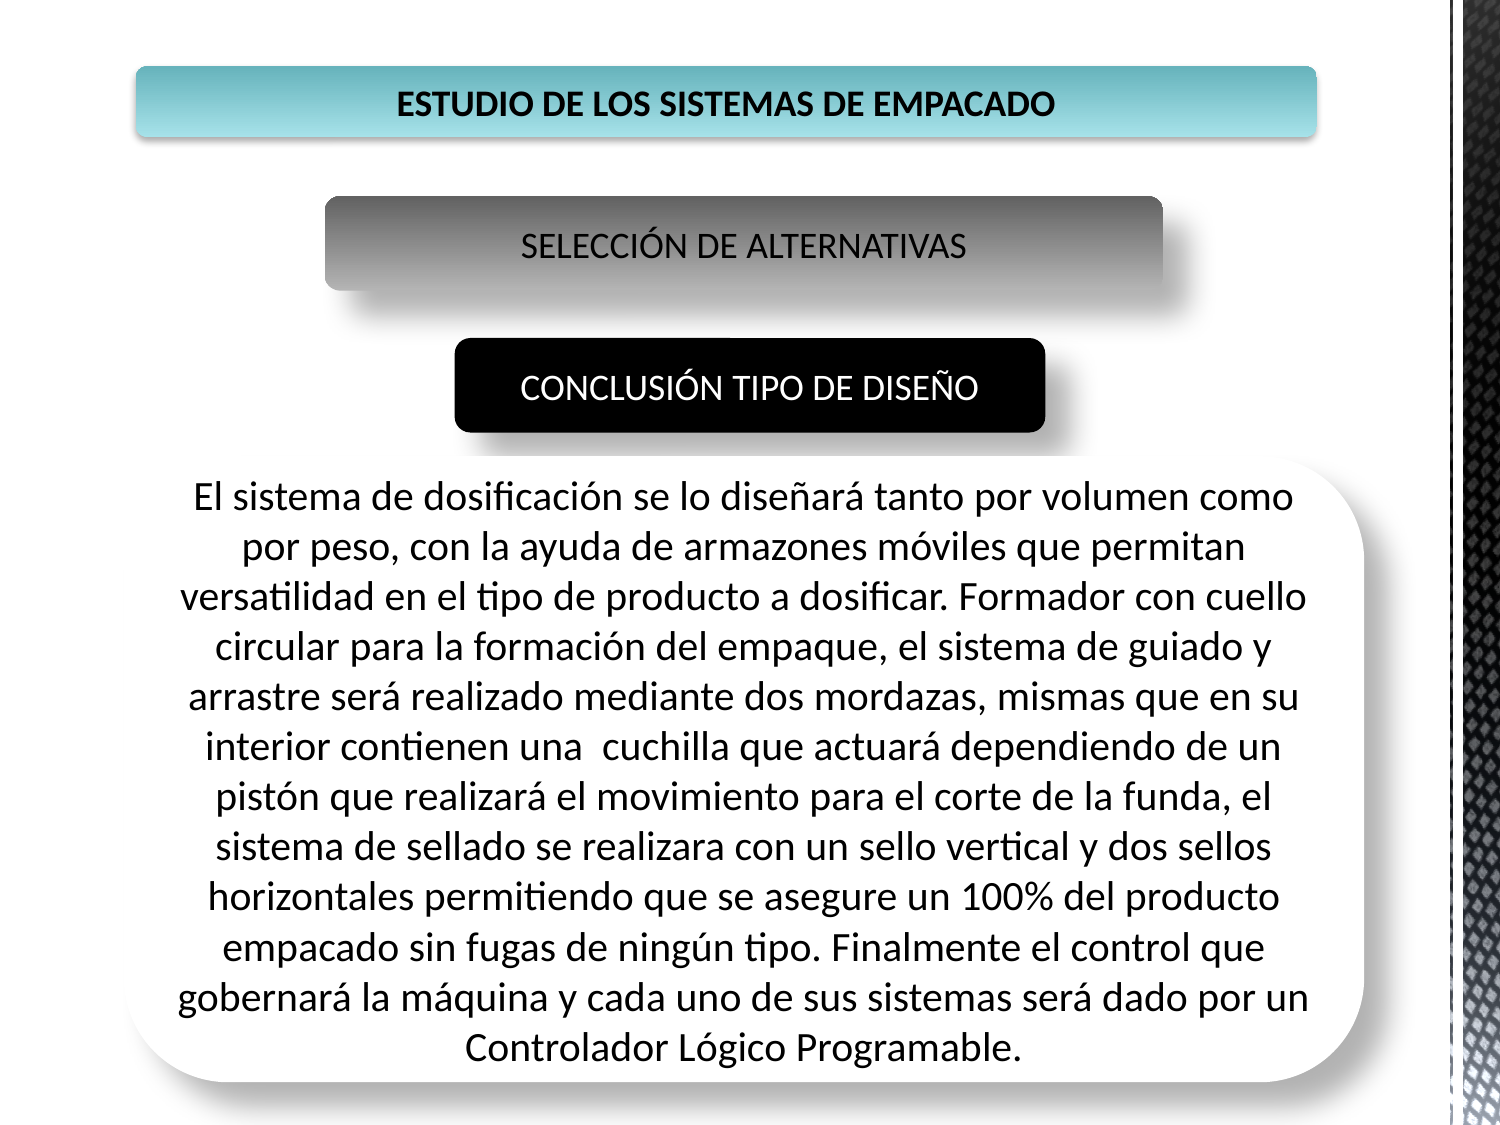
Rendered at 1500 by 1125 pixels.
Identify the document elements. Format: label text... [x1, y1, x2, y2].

text_box ESTUDIO DE LOS SISTEMAS DE EMPACADO [134, 65, 1318, 138]
text_box El sistema de dosificación se lo diseñará tanto por volumen como por peso, con la ayuda de armazones móviles que permitan versatilidad en el tipo de producto a dosificar. Formador con cuello circular para la formación del empaque, el sistema de guiado y arrastre será realizado mediante dos mordazas, mismas que en su interior contienen una cuchilla que actuará dependiendo de un pistón que realizará el movimiento para el corte de la funda, el sistema de sellado se realizara con un sello vertical y dos sellos horizontales permitiendo que se asegure un 100% del producto empacado sin fugas de ningún tipo. Finalmente el control que gobernará la máquina y cada uno de sus sistemas será dado por un Controlador Lógico Programable. [122, 454, 1366, 1084]
text_box CONCLUSIÓN TIPO DE DISEÑO [453, 336, 1047, 434]
picture [1447, 0, 1500, 1125]
text_box SELECCIÓN DE ALTERNATIVAS [323, 195, 1165, 292]
